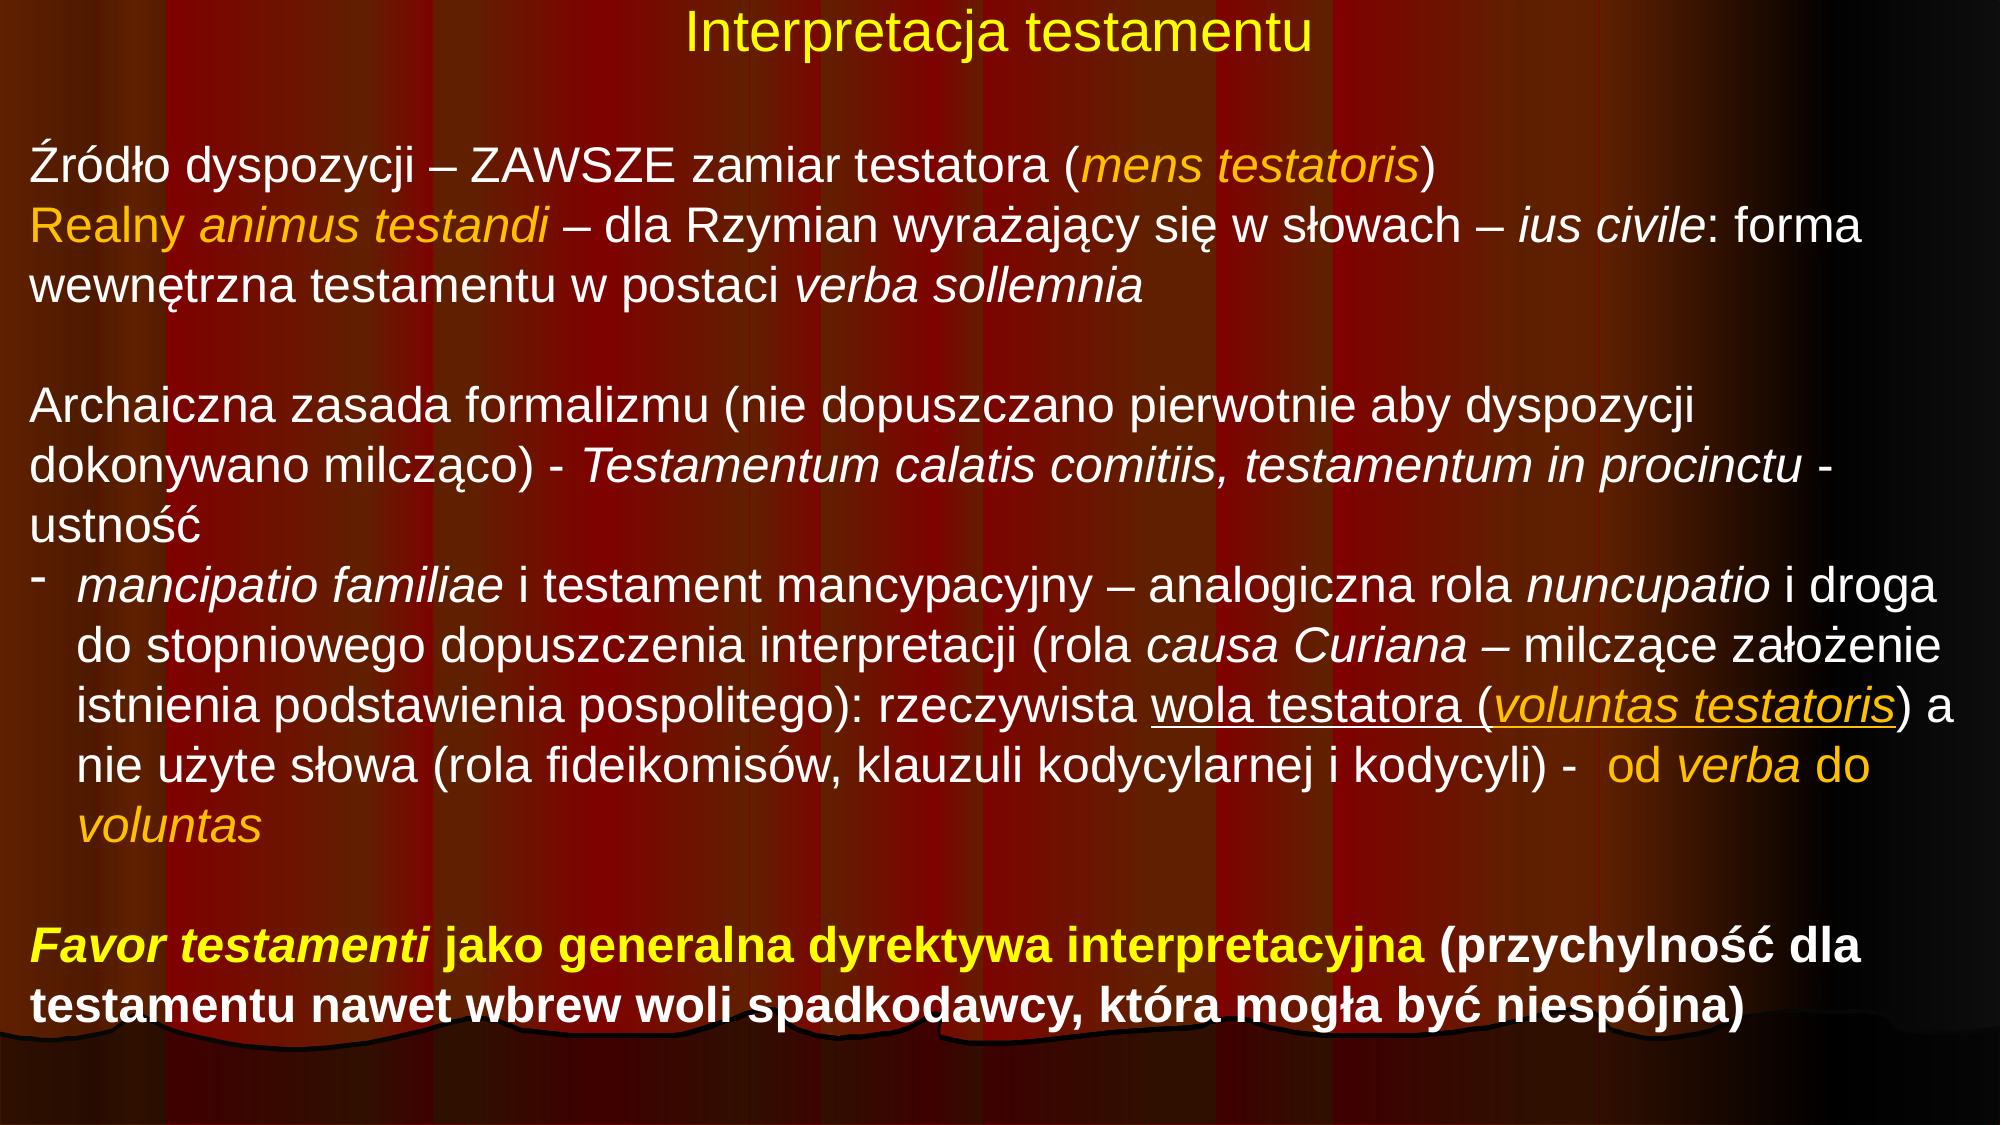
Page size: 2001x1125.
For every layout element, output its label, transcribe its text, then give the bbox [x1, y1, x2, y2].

text_box Źródło dyspozycji – ZAWSZE zamiar testatora (mens testatoris) Realny animus testandi – dla Rzymian wyrażający się w słowach – ius civile: forma wewnętrzna testamentu w postaci verba sollemnia Archaiczna zasada formalizmu (nie dopuszczano pierwotnie aby dyspozycji dokonywano milcząco) - Testamentum calatis comitiis, testamentum in procinctu - ustność mancipatio familiae i testament mancypacyjny – analogiczna rola nuncupatio i droga do stopniowego dopuszczenia interpretacji (rola causa Curiana – milczące założenie istnienia podstawienia pospolitego): rzeczywista wola testatora (voluntas testatoris) a nie użyte słowa (rola fideikomisów, klauzuli kodycylarnej i kodycyli) - od verba do voluntas Favor testamenti jako generalna dyrektywa interpretacyjna (przychylność dla testamentu nawet wbrew woli spadkodawcy, która mogła być niespójna) [15, 125, 2000, 1125]
title Interpretacja testamentu [362, 0, 1637, 125]
